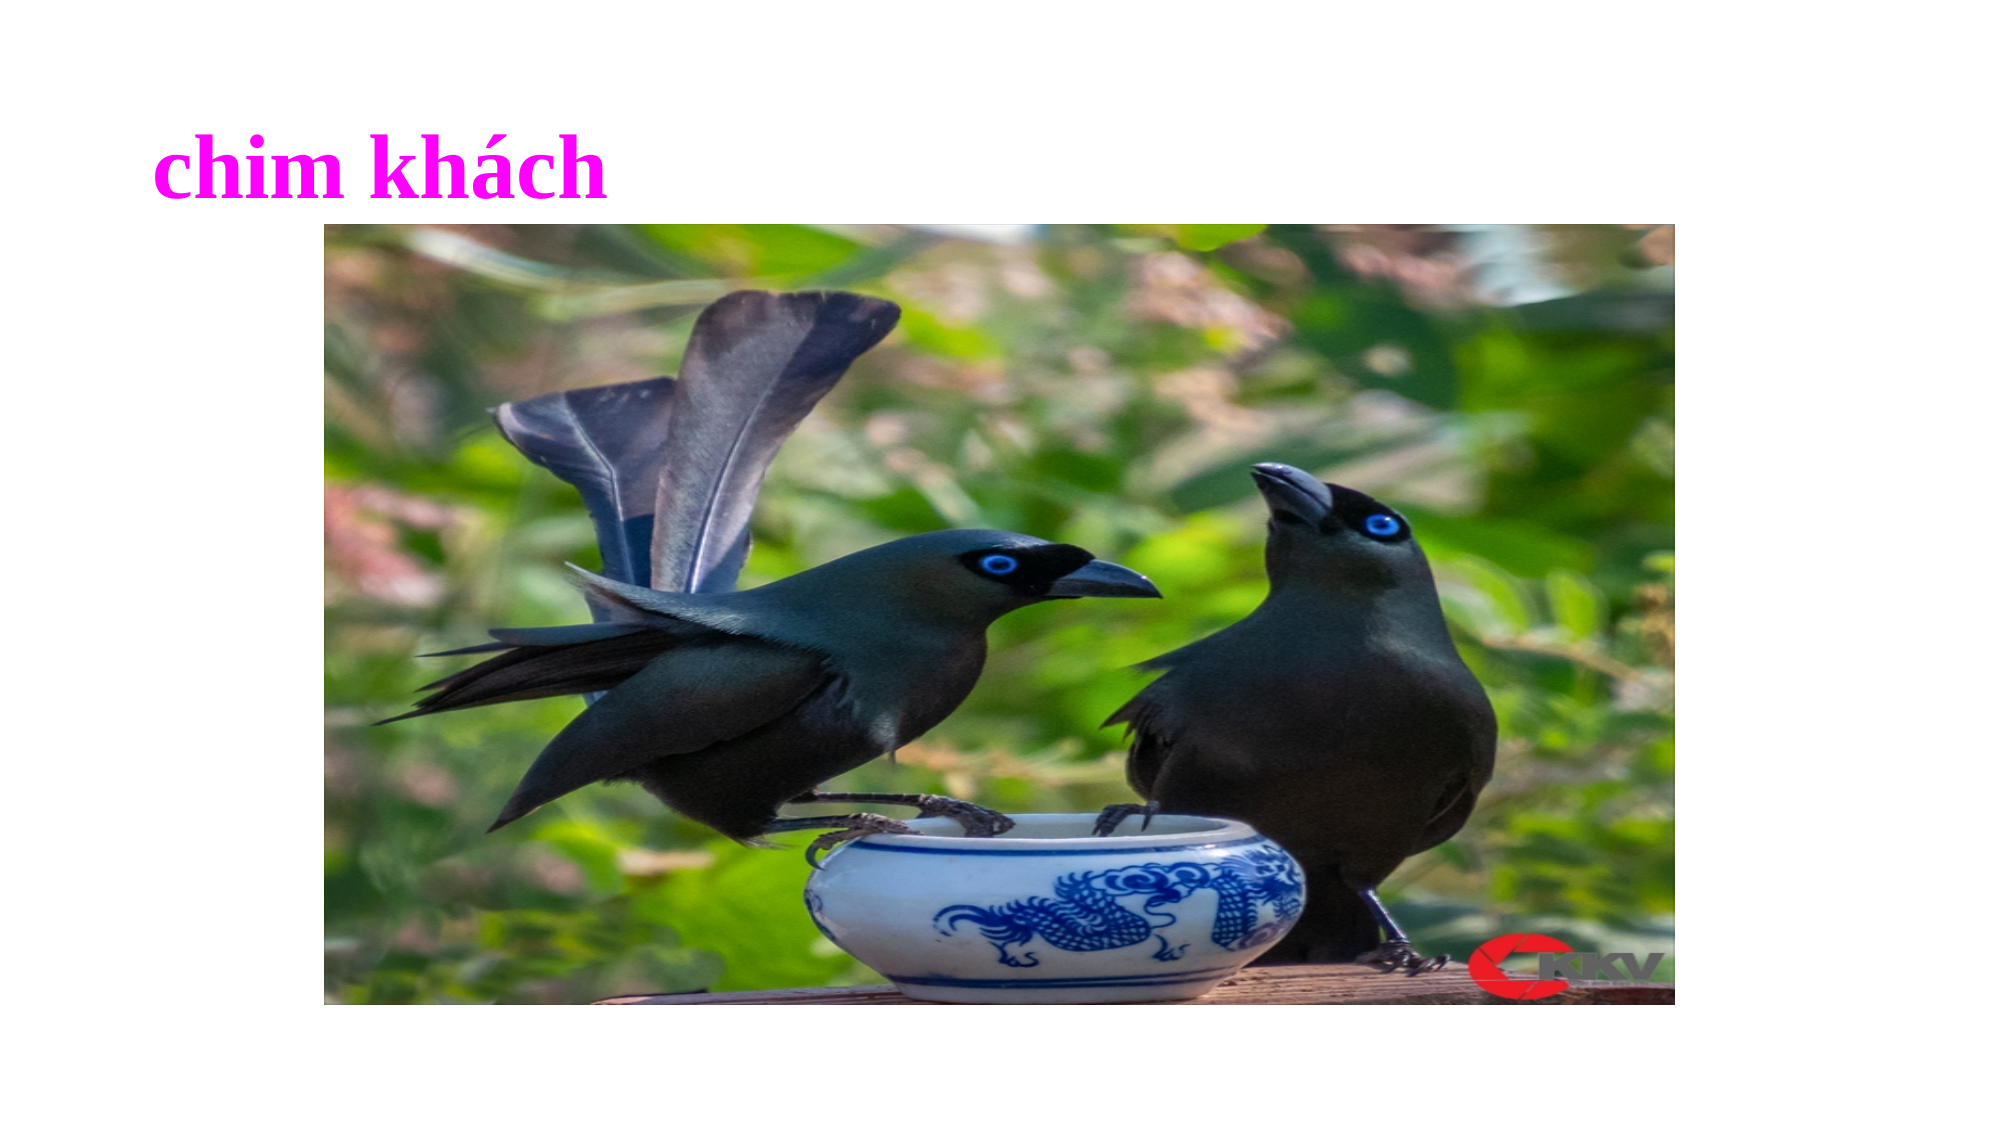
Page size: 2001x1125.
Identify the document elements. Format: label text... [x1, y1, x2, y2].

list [324, 224, 1675, 1005]
title chim khách [137, 59, 1863, 278]
